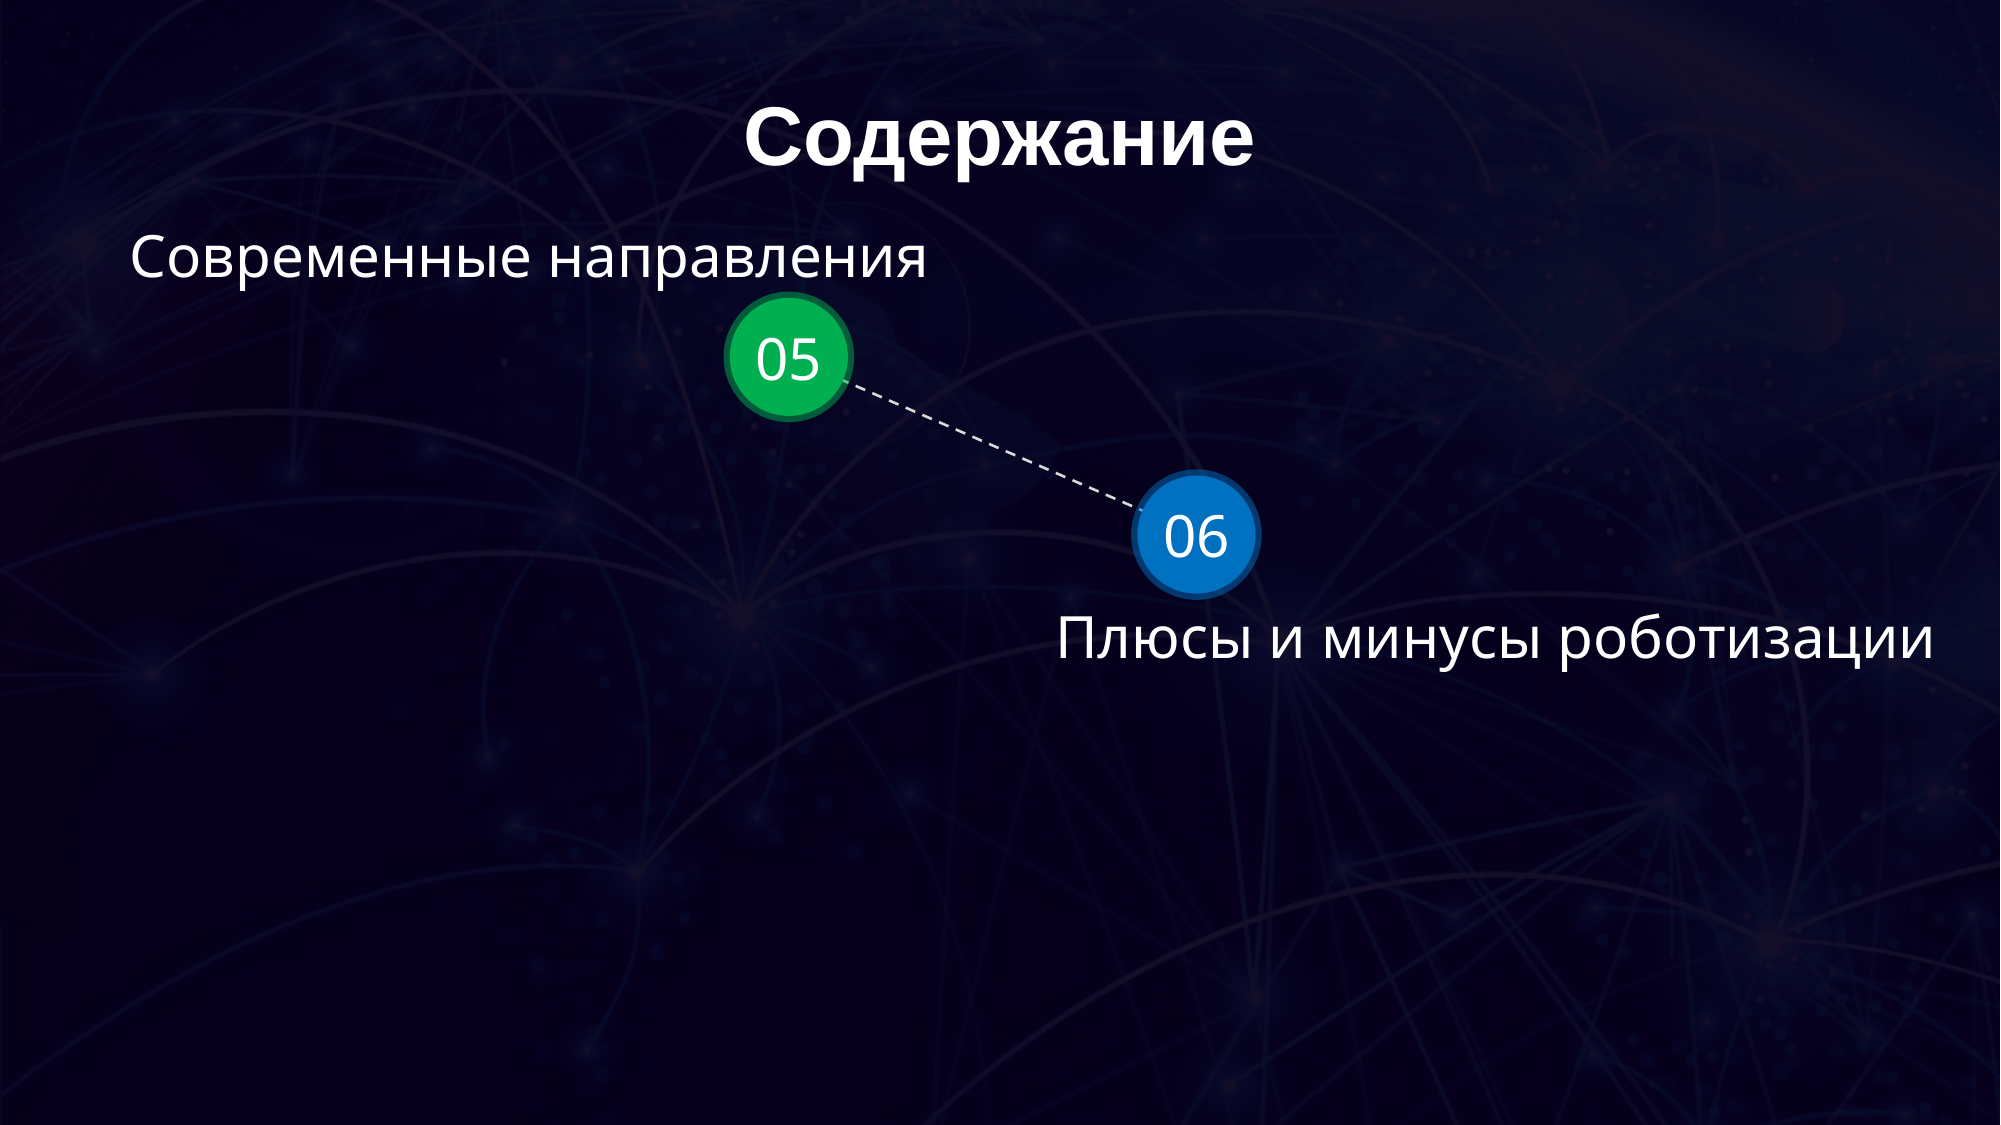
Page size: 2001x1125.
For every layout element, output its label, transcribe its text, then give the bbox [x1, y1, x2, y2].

text_box Содержание [728, 74, 1271, 190]
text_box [788, 356, 1197, 535]
text_box Плюсы и минусы роботизации [1040, 593, 2000, 678]
text_box 06 [1137, 475, 1256, 593]
text_box 05 [729, 297, 848, 416]
text_box Современные направления [0, 211, 944, 297]
